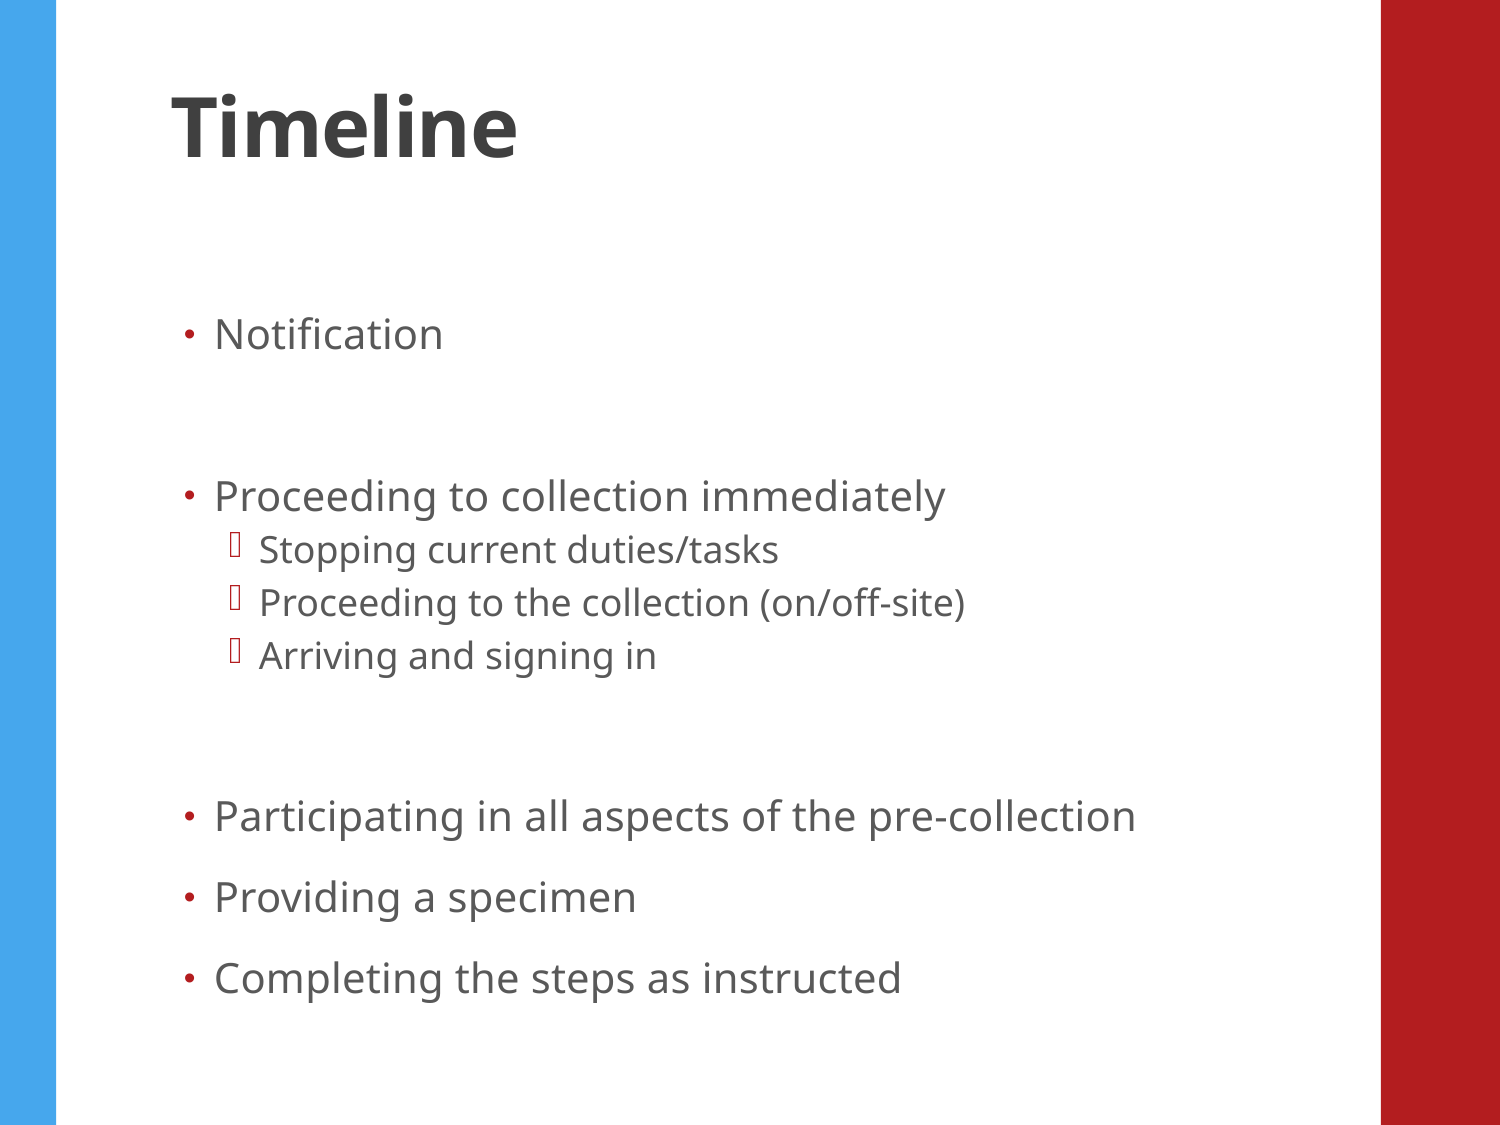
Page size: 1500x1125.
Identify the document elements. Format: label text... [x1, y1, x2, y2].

list [155, 299, 1271, 1014]
text_box Notification Proceeding to collection immediately Stopping current duties/tasks Proceeding to the collection (on/off-site) Arriving and signing in Participating in all aspects of the pre-collection Providing a specimen Completing the steps as instructed [169, 303, 1227, 1040]
title Timeline [155, 60, 1348, 183]
